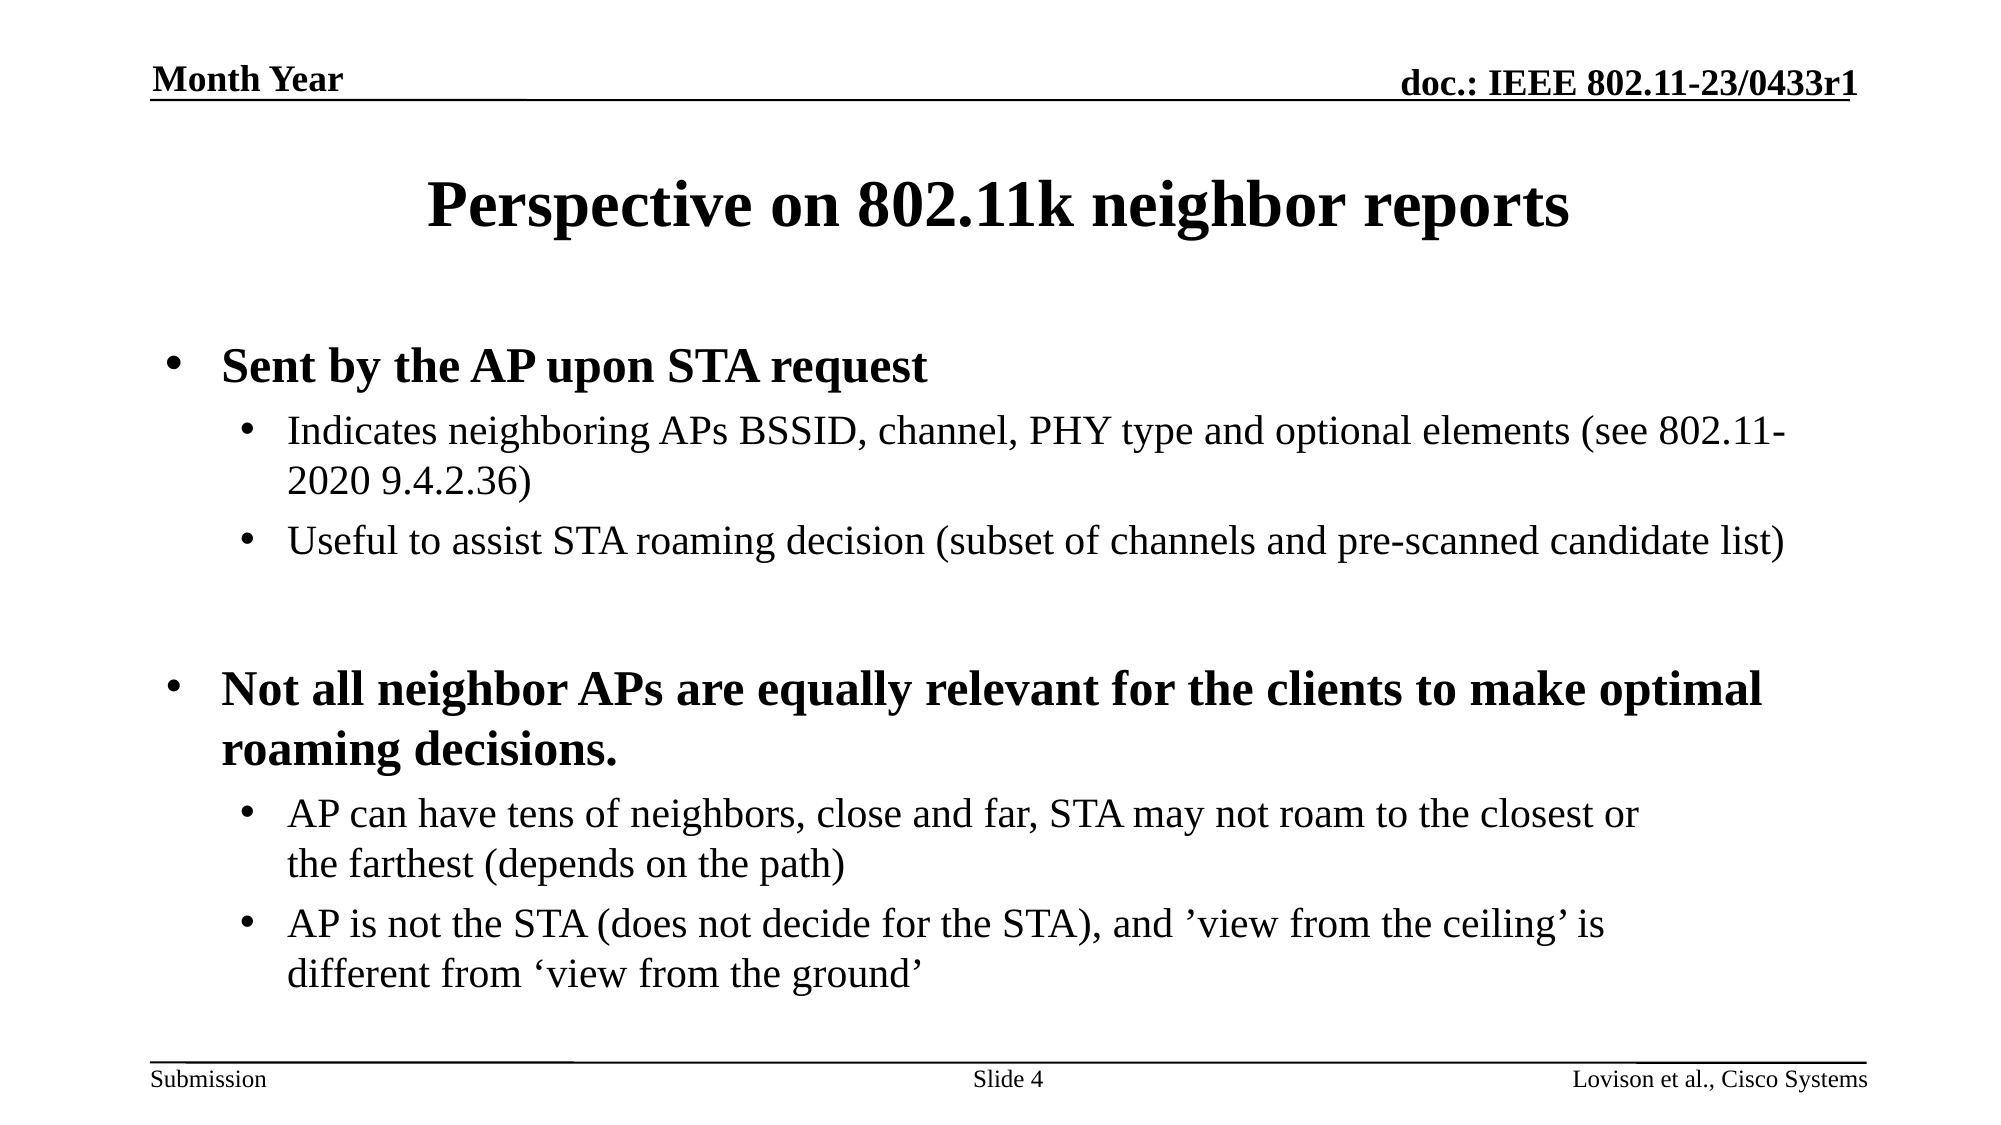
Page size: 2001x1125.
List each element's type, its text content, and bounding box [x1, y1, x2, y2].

title Perspective on 802.11k neighbor reports​ [149, 112, 1850, 288]
slide_number Month Year [152, 54, 563, 100]
list Sent by the AP upon STA request ​ Indicates neighboring APs BSSID, channel, PHY type and optional elements (see 802.11-2020 9.4.2.36)​ Useful to assist STA roaming decision (subset of channels and pre-scanned candidate list) Not all neighbor APs are equally relevant for the clients to make optimal roaming decisions. AP can have tens of neighbors, close and far, STA may not roam to the closest or the farthest (depends on the path)​ AP is not the STA (does not decide for the STA), and ’view from the ceiling’ is different from ‘view from the ground’ [149, 324, 1850, 1000]
slide_number Slide 4 [950, 1061, 1067, 1123]
footer Lovison et al., Cisco Systems [1171, 1061, 1869, 1093]
